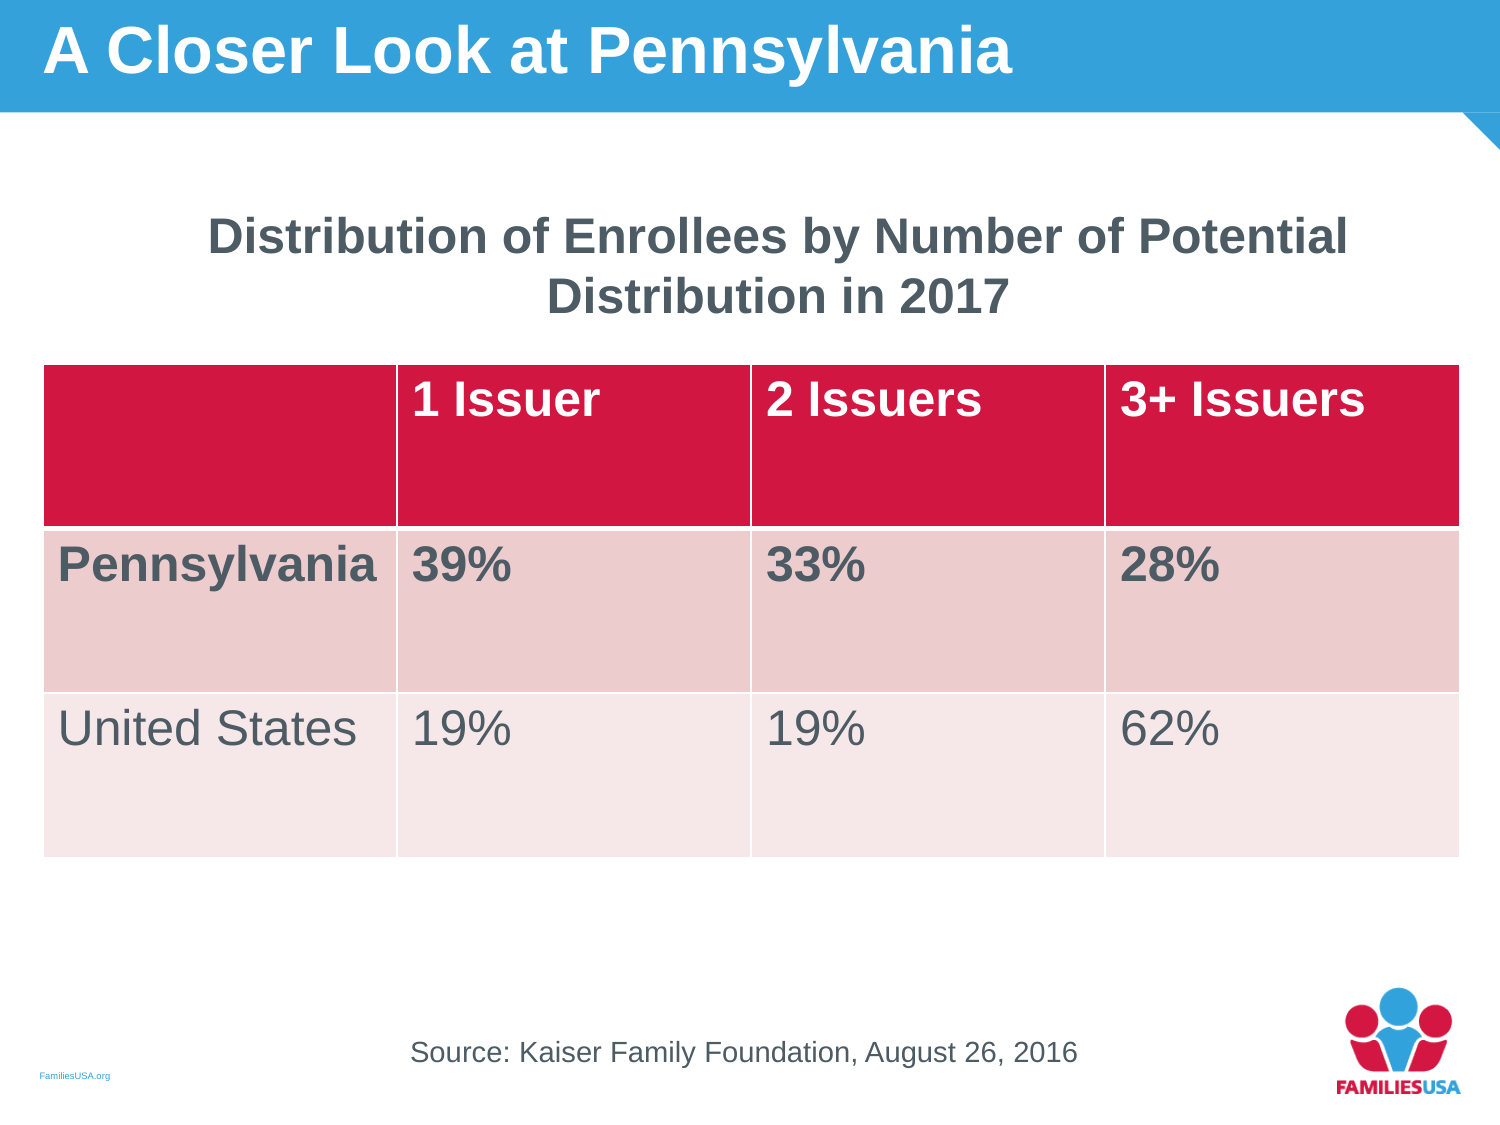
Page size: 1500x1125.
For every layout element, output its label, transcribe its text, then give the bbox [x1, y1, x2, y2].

table_cell United States [44, 694, 396, 857]
table_cell 39% [398, 531, 750, 692]
table_cell 19% [398, 694, 750, 857]
text_box Distribution of Enrollees by Number of Potential Distribution in 2017 [87, 196, 1471, 332]
table_cell 33% [752, 531, 1104, 692]
table_cell 62% [1106, 694, 1459, 857]
table_header 2 Issuers [752, 365, 1104, 526]
table_cell Pennsylvania [44, 531, 396, 692]
table_header 1 Issuer [398, 365, 750, 526]
table_cell 28% [1106, 531, 1459, 692]
text_box Source: Kaiser Family Foundation, August 26, 2016 [395, 1025, 1104, 1076]
picture [1337, 987, 1461, 1094]
text_box A Closer Look at Pennsylvania [27, 0, 1124, 95]
table_header 3+ Issuers [1106, 365, 1459, 526]
table_header [44, 365, 396, 526]
table_cell 19% [752, 694, 1104, 857]
